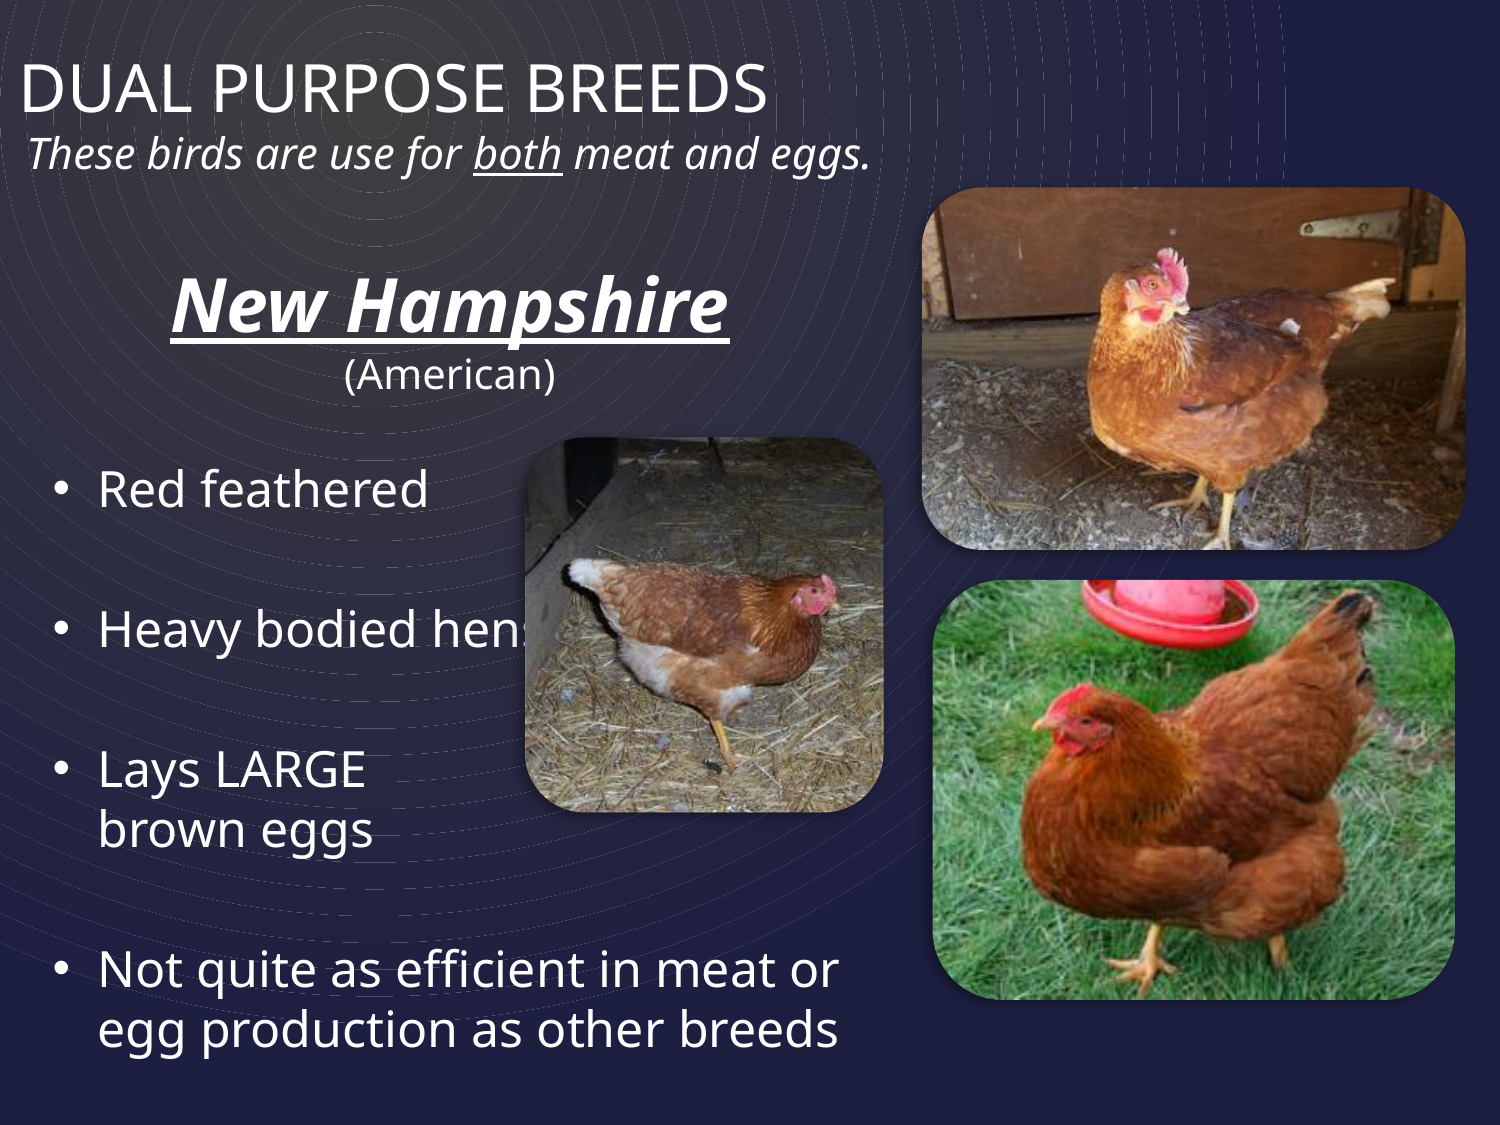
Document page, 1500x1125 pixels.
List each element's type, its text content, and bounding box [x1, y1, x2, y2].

title Dual Purpose Breeds [3, 37, 1154, 138]
picture [921, 187, 1466, 551]
text_box New Hampshire (American) Red feathered Heavy bodied hens Lays LARGE brown eggs Not quite as efficient in meat or egg production as other breeds [37, 249, 863, 1100]
picture [524, 437, 884, 813]
list These birds are use for both meat and eggs. [11, 118, 1013, 225]
picture [932, 579, 1456, 1001]
